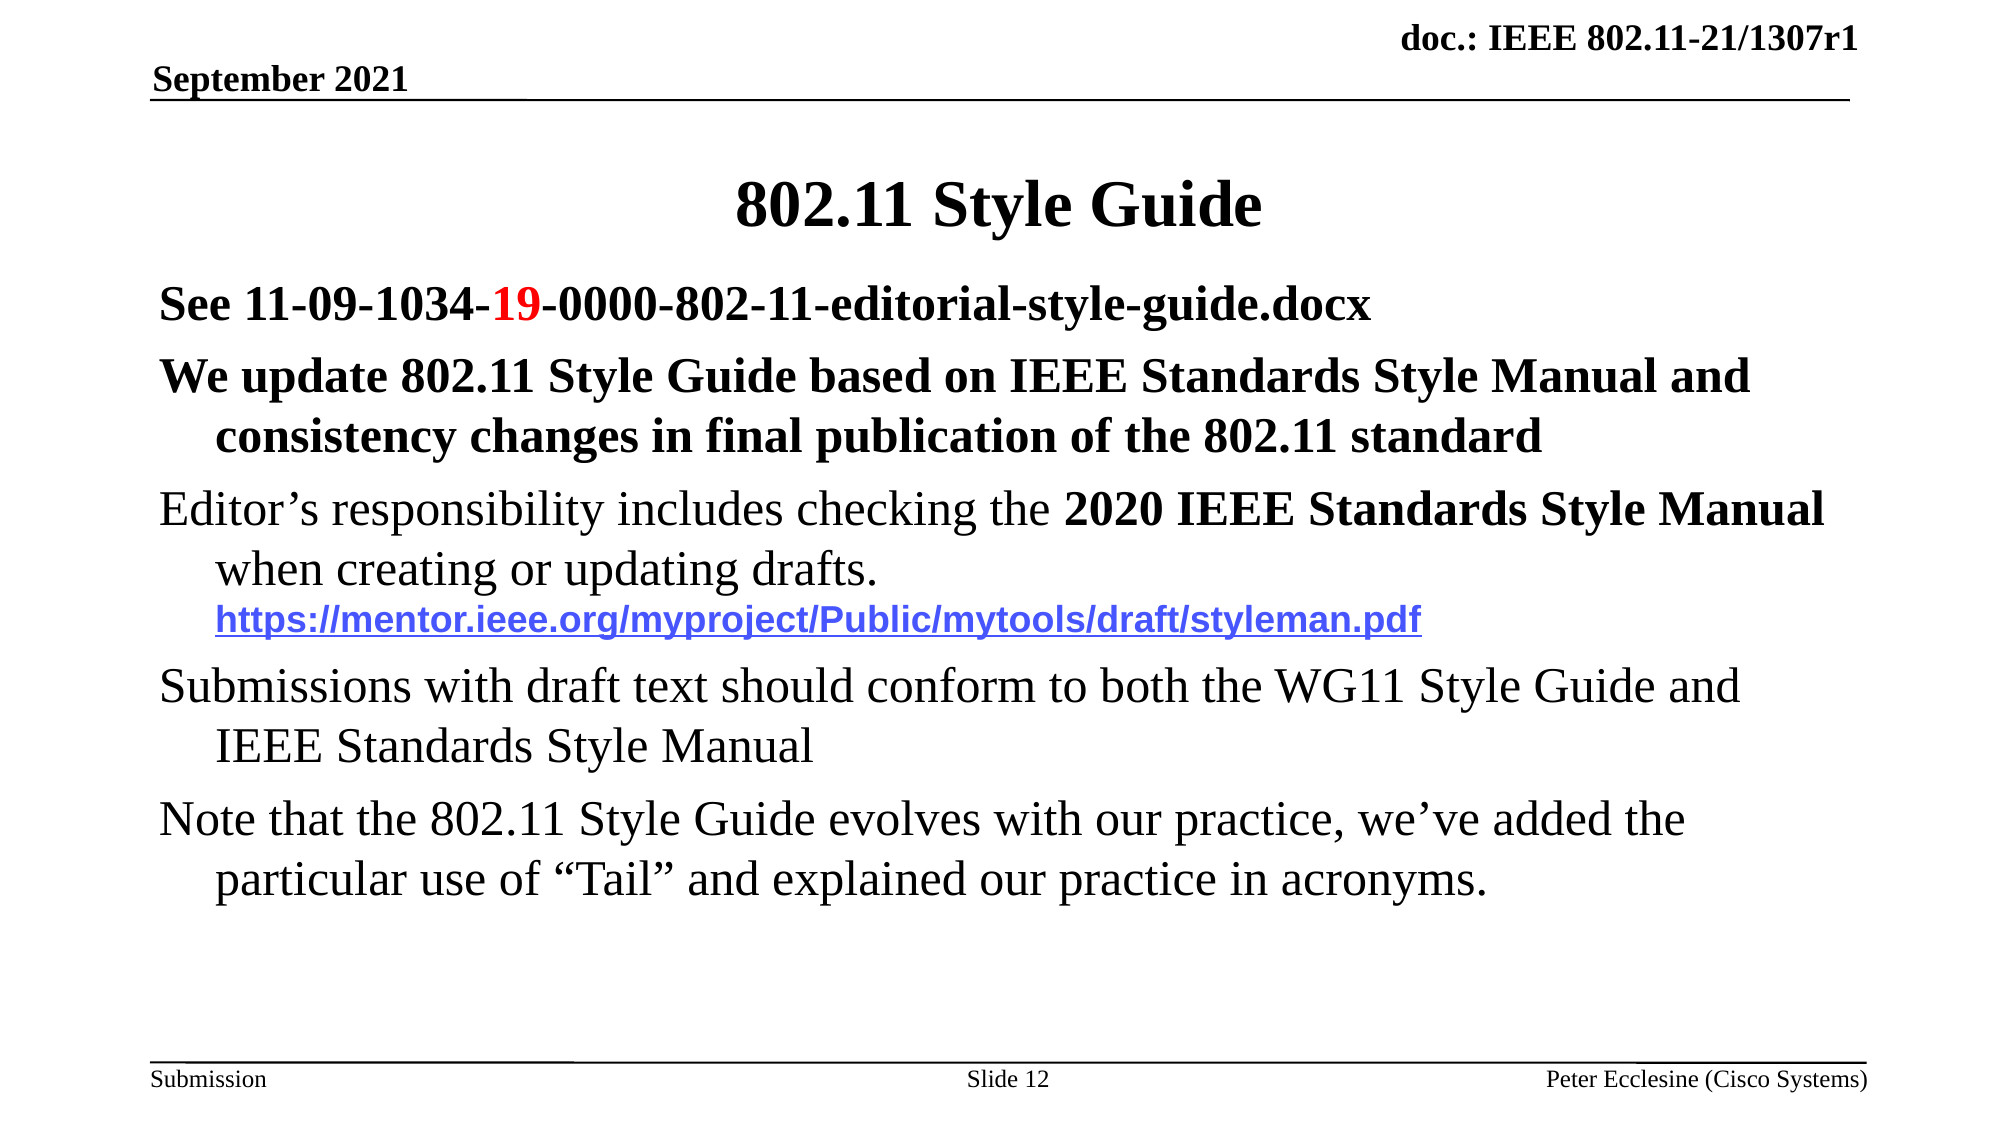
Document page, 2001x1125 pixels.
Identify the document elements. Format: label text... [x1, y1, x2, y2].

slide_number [152, 54, 563, 100]
footer Peter Ecclesine (Cisco Systems) [1171, 1061, 1869, 1093]
title 802.11 Style Guide [149, 112, 1850, 288]
slide_number Slide 12 [950, 1061, 1067, 1123]
list See 11-09-1034-19-0000-802-11-editorial-style-guide.docx We update 802.11 Style Guide based on IEEE Standards Style Manual and consistency changes in final publication of the 802.11 standard Editor’s responsibility includes checking the 2020 IEEE Standards Style Manual when creating or updating drafts. https://mentor.ieee.org/myproject/Public/mytools/draft/styleman.pdf Submissions with draft text should conform to both the WG11 Style Guide and IEEE Standards Style Manual Note that the 802.11 Style Guide evolves with our practice, we’ve added the particular use of “Tail” and explained our practice in acronyms. [143, 262, 1844, 1063]
